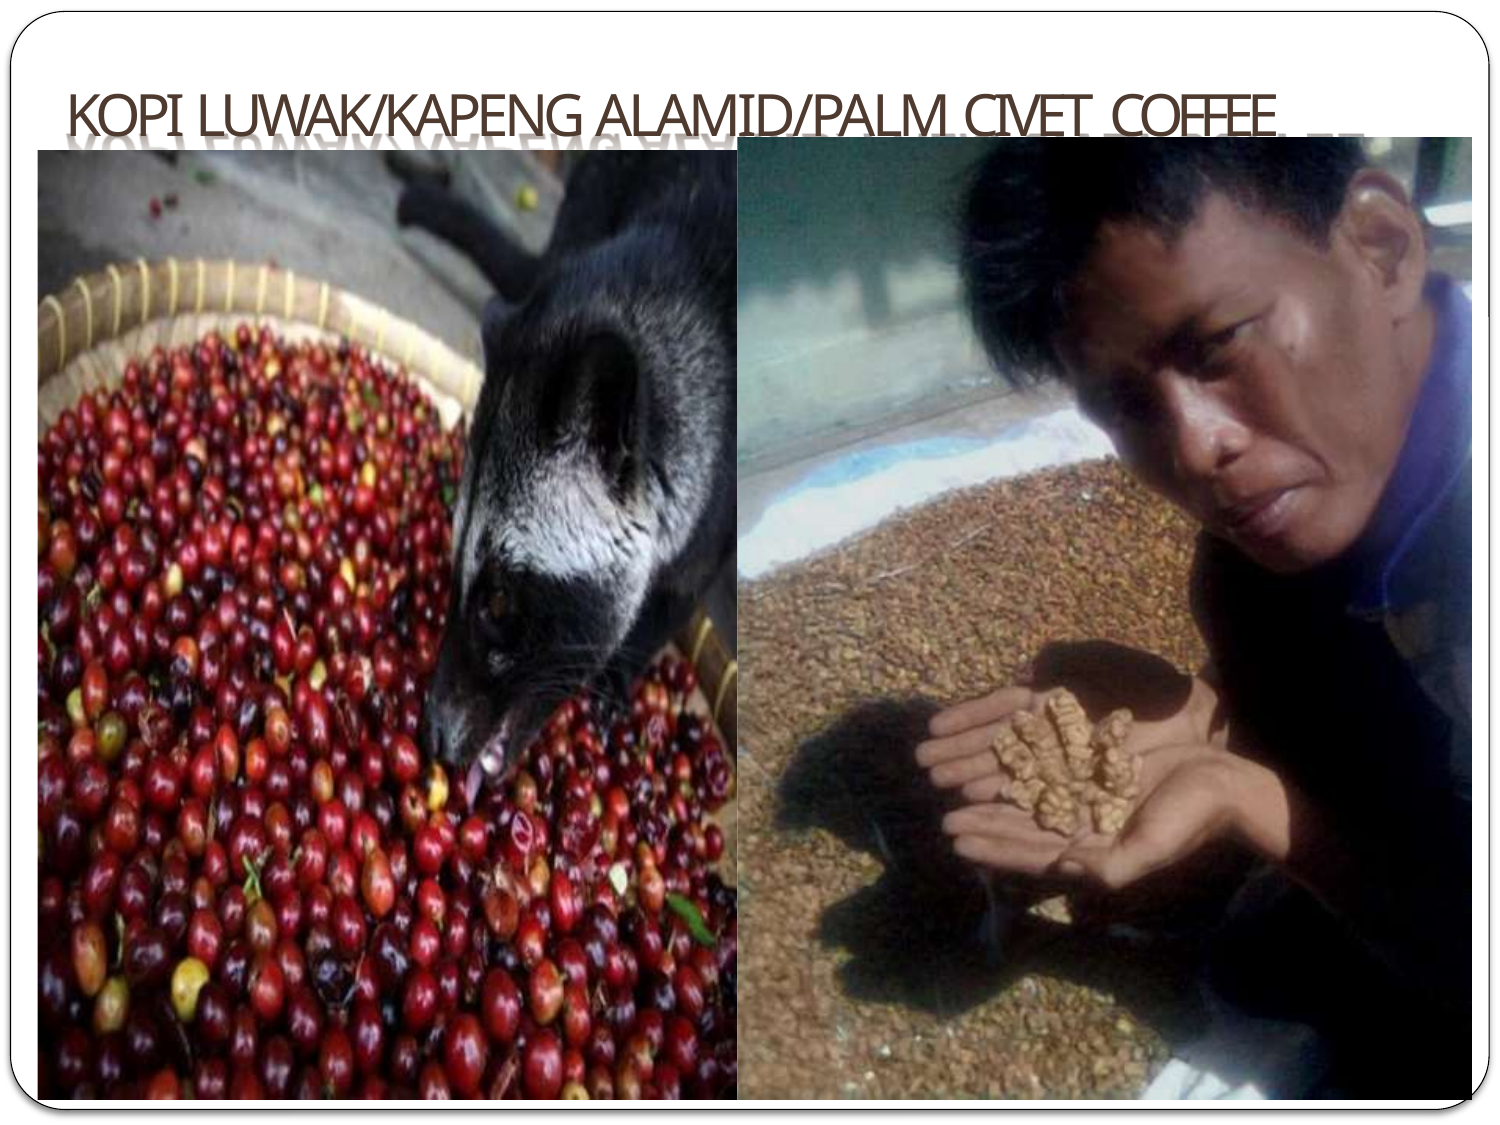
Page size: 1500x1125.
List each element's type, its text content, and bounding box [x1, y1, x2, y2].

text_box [37, 137, 1473, 1101]
title KOPI LUWAK/KAPENG ALAMID/PALM CIVET COFFEE [62, 0, 1370, 130]
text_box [28, 132, 1500, 202]
